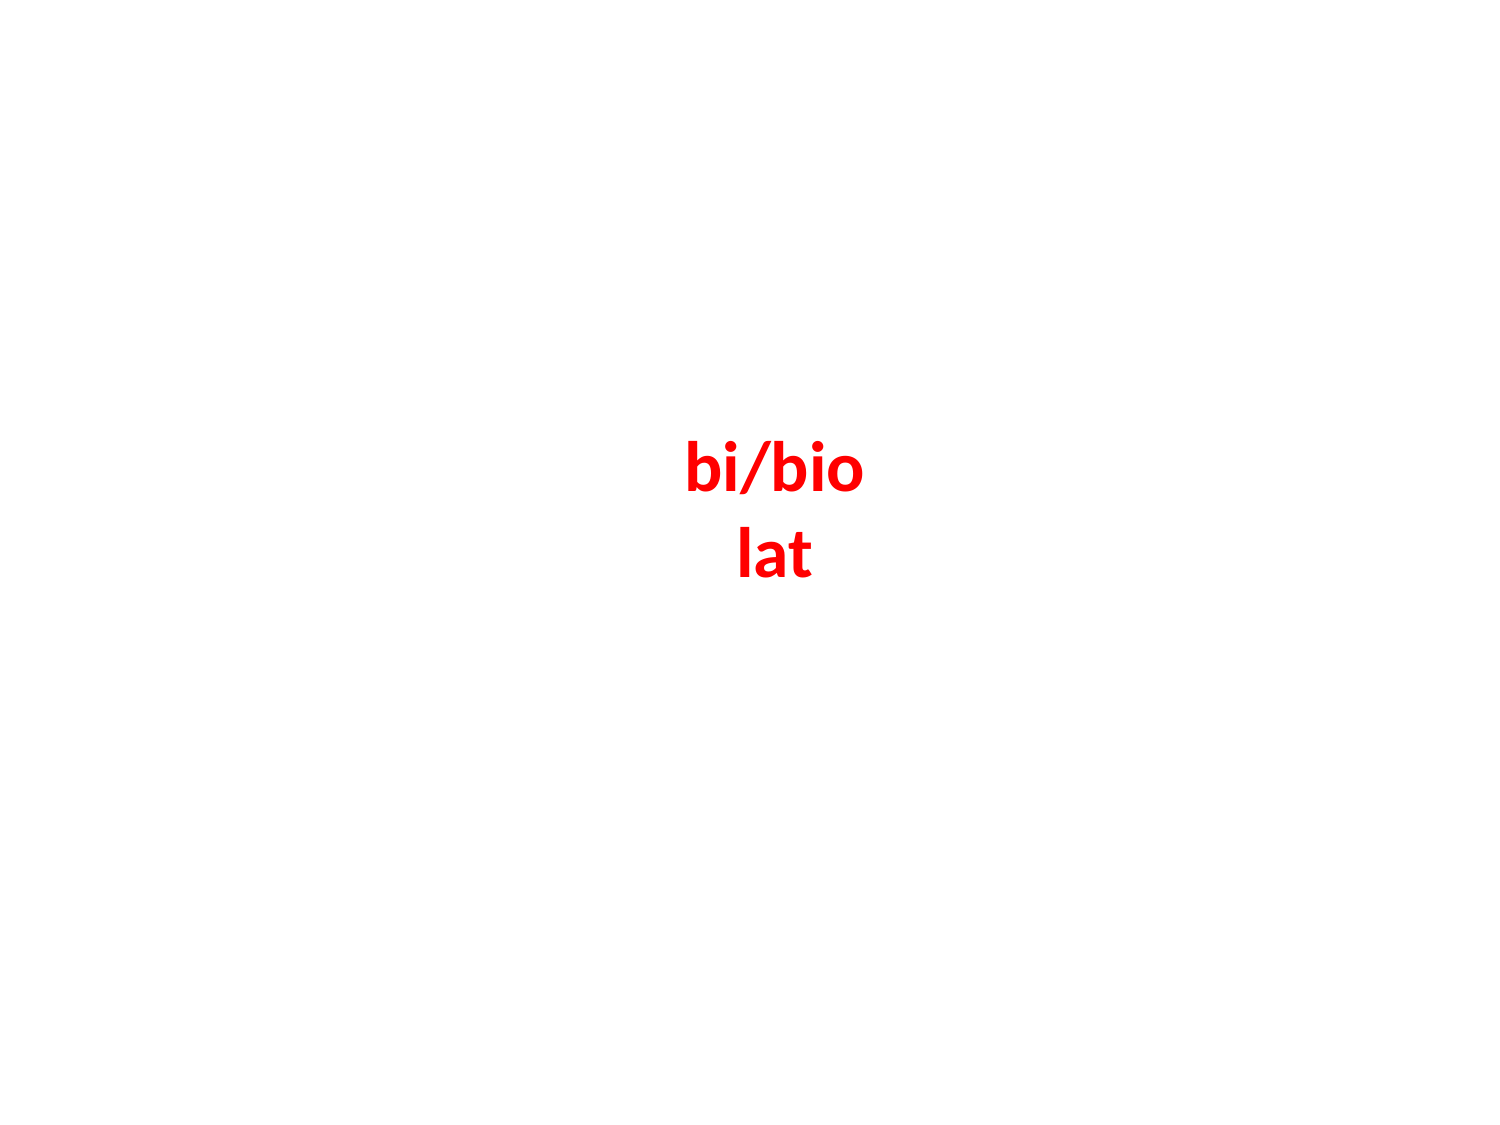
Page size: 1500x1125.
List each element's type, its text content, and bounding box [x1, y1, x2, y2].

title bi/bio lat [99, 412, 1450, 600]
